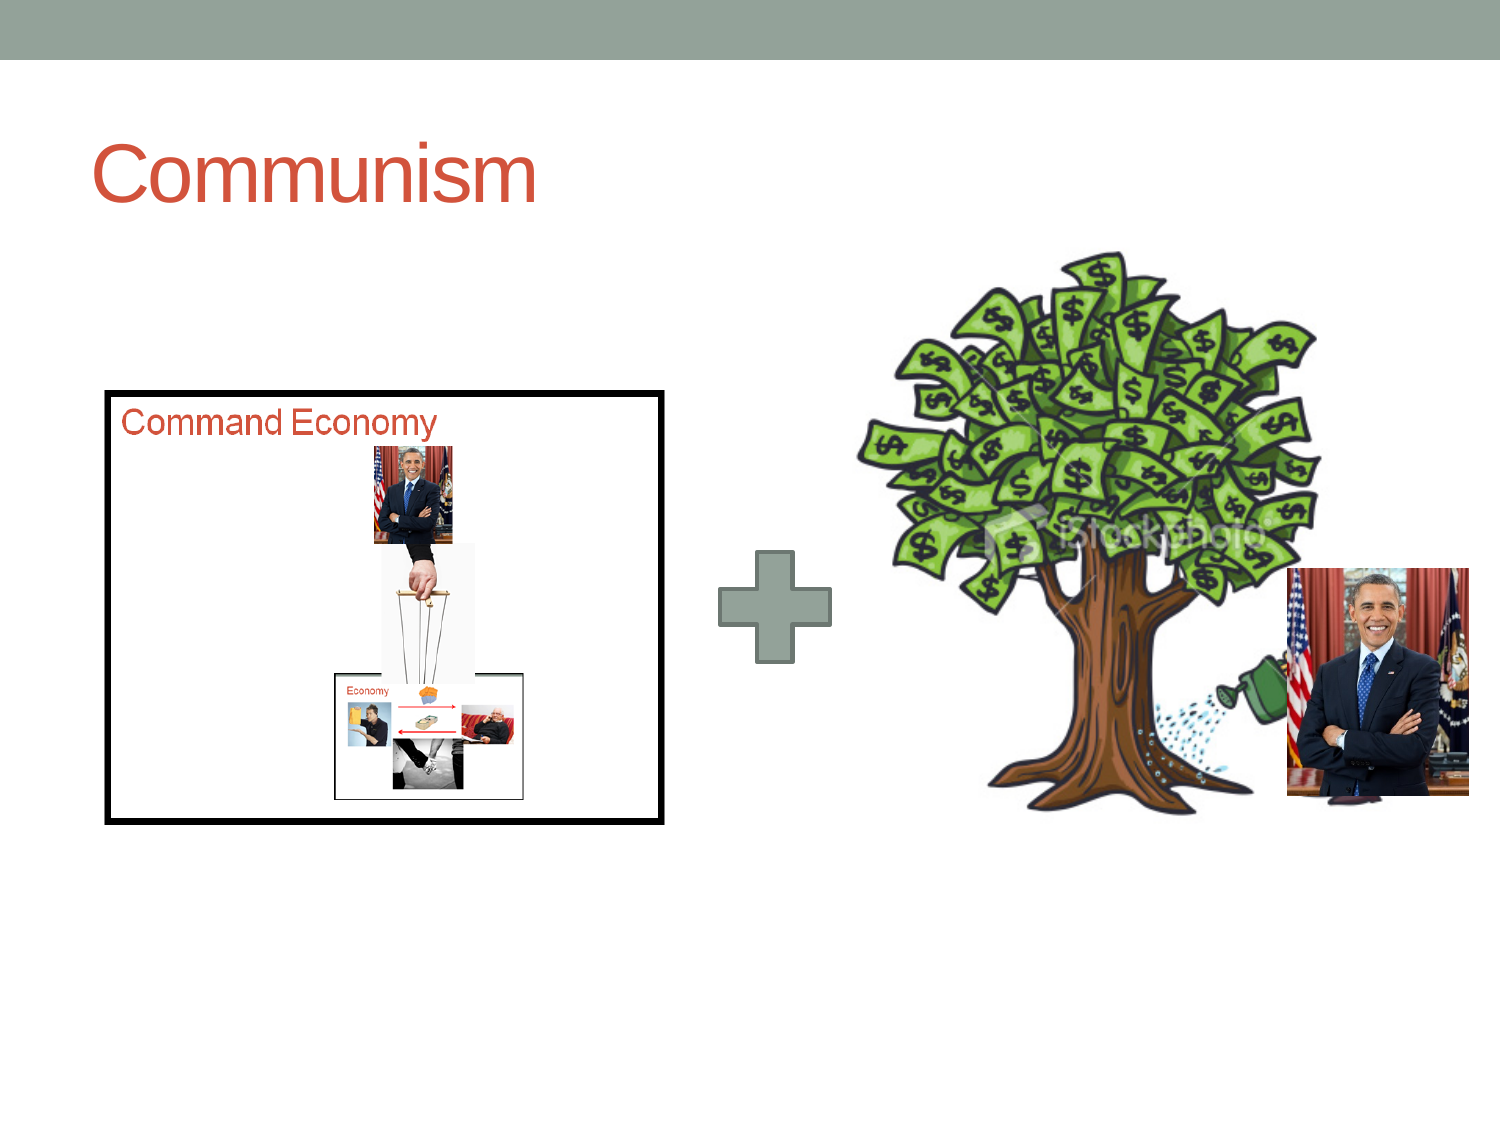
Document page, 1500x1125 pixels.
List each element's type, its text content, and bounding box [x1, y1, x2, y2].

picture [99, 387, 670, 827]
title Communism [75, 87, 1425, 250]
picture [841, 235, 1469, 831]
text_box [718, 550, 832, 664]
